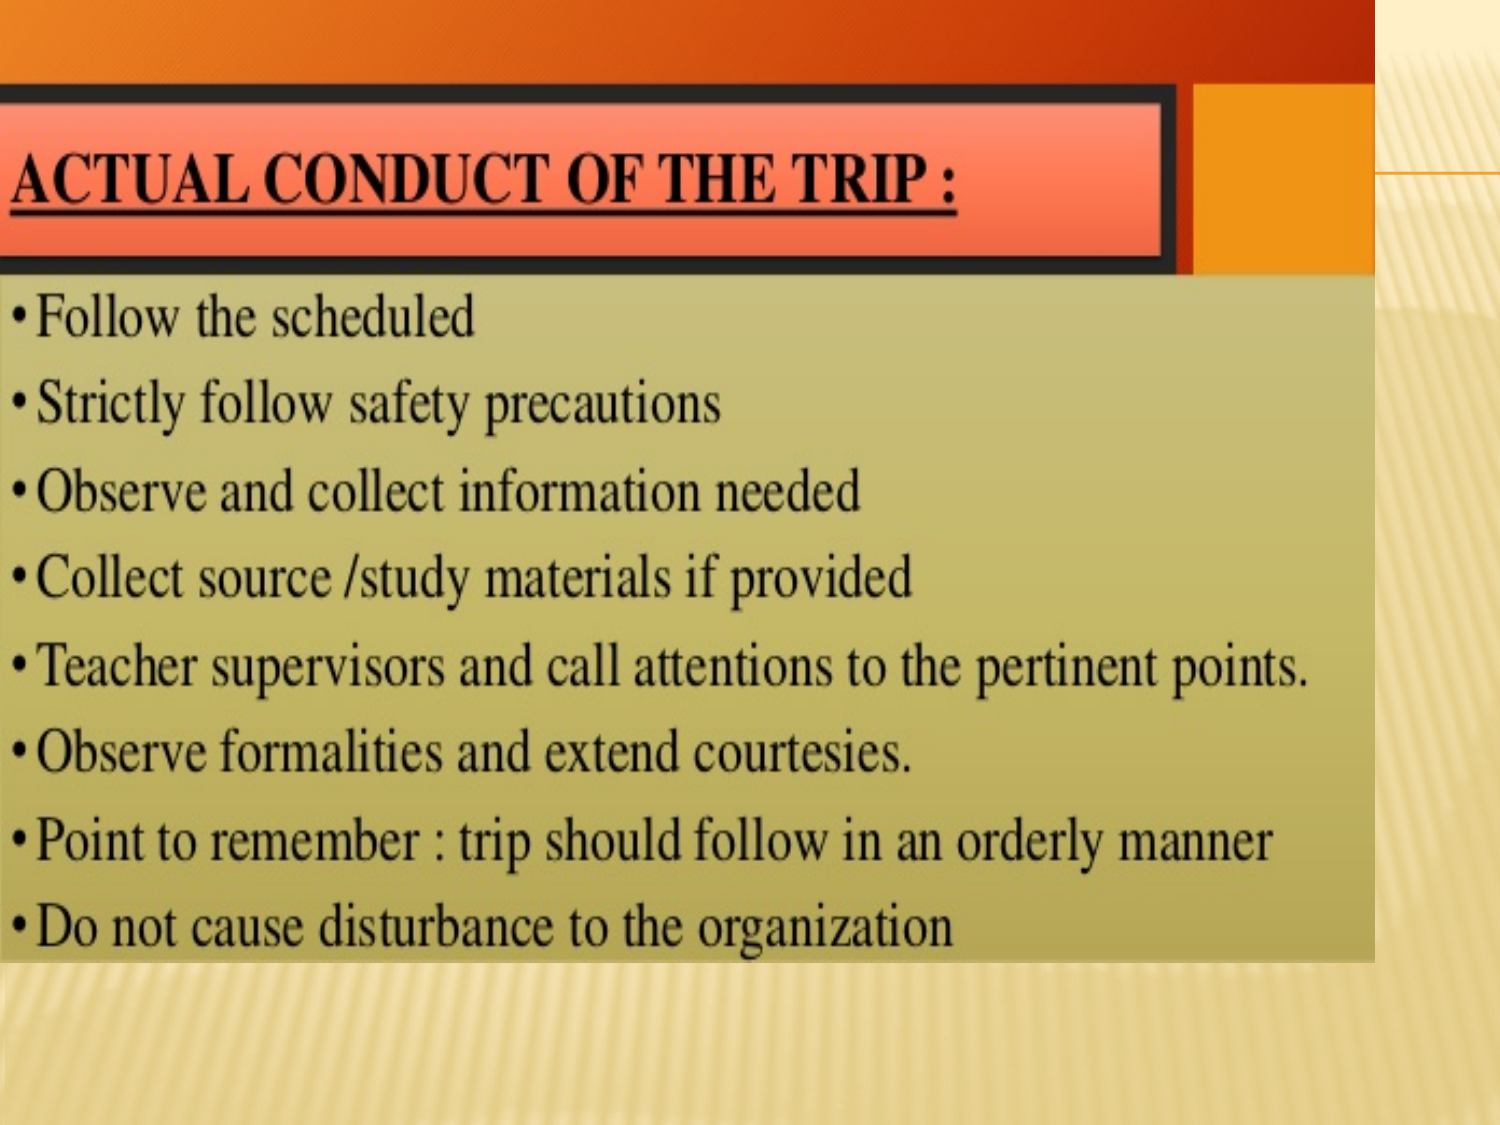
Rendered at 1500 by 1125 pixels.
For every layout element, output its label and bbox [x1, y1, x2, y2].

picture [0, 0, 1376, 963]
